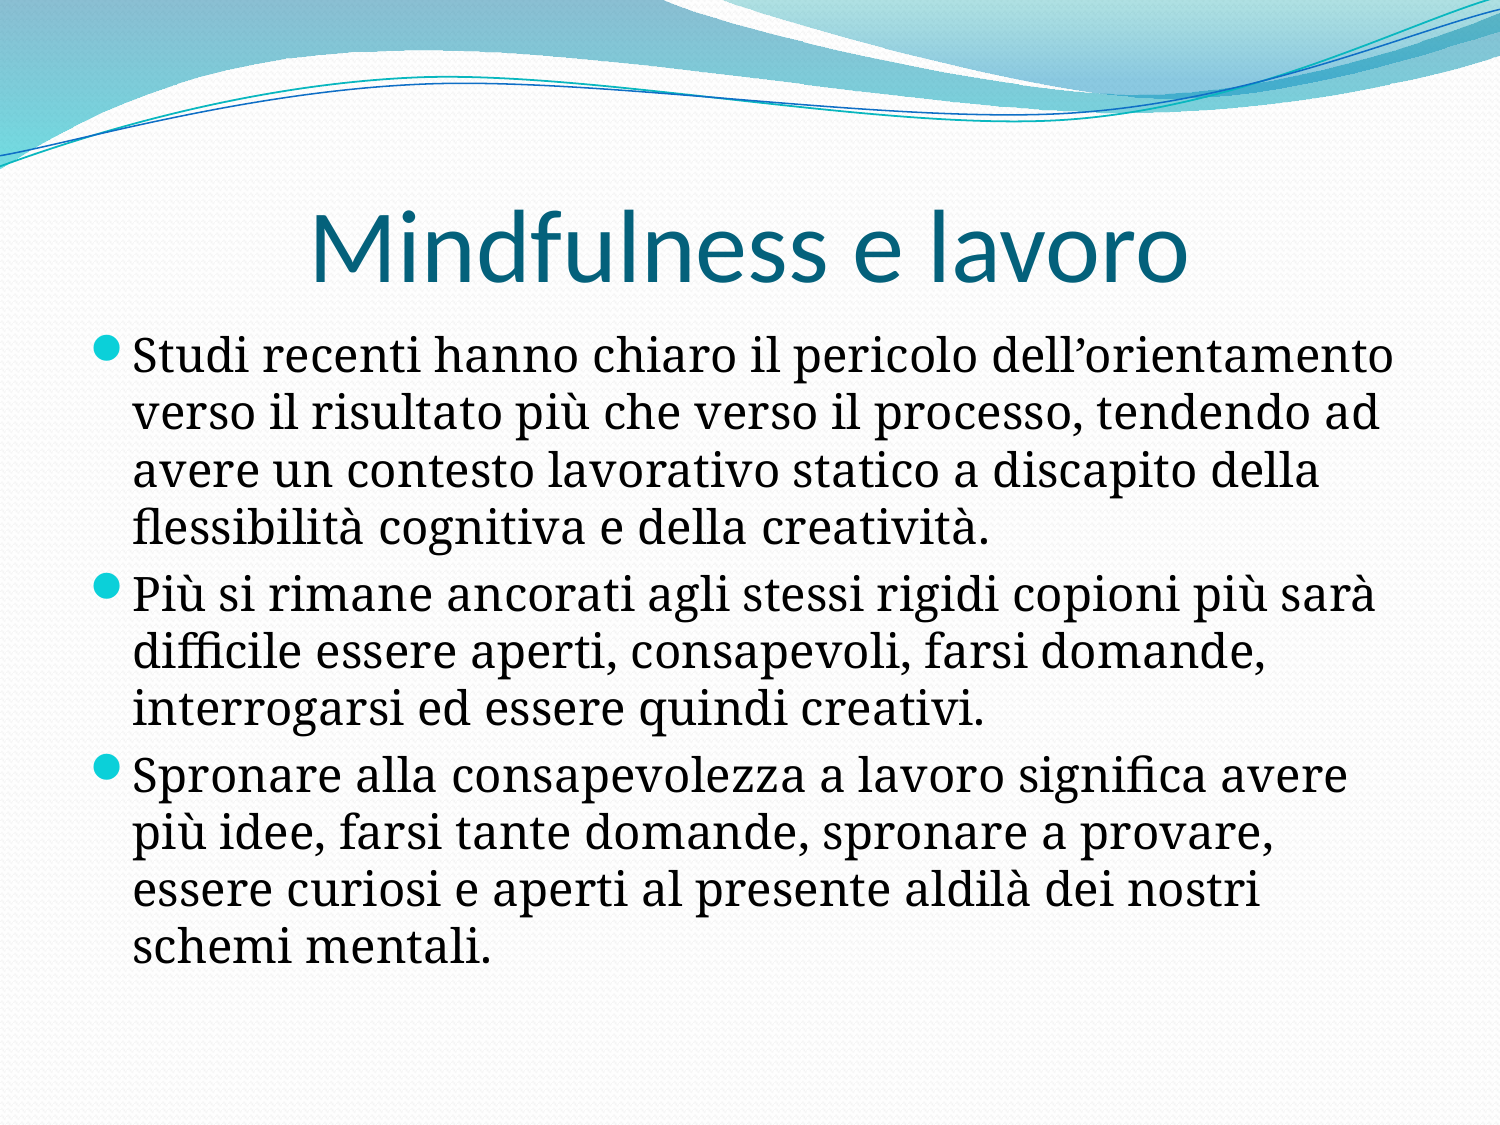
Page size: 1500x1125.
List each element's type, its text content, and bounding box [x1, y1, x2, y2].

list Studi recenti hanno chiaro il pericolo dell’orientamento verso il risultato più che verso il processo, tendendo ad avere un contesto lavorativo statico a discapito della flessibilità cognitiva e della creatività. Più si rimane ancorati agli stessi rigidi copioni più sarà difficile essere aperti, consapevoli, farsi domande, interrogarsi ed essere quindi creativi. Spronare alla consapevolezza a lavoro significa avere più idee, farsi tante domande, spronare a provare, essere curiosi e aperti al presente aldilà dei nostri schemi mentali. [75, 317, 1425, 1038]
title Mindfulness e lavoro [75, 115, 1425, 303]
